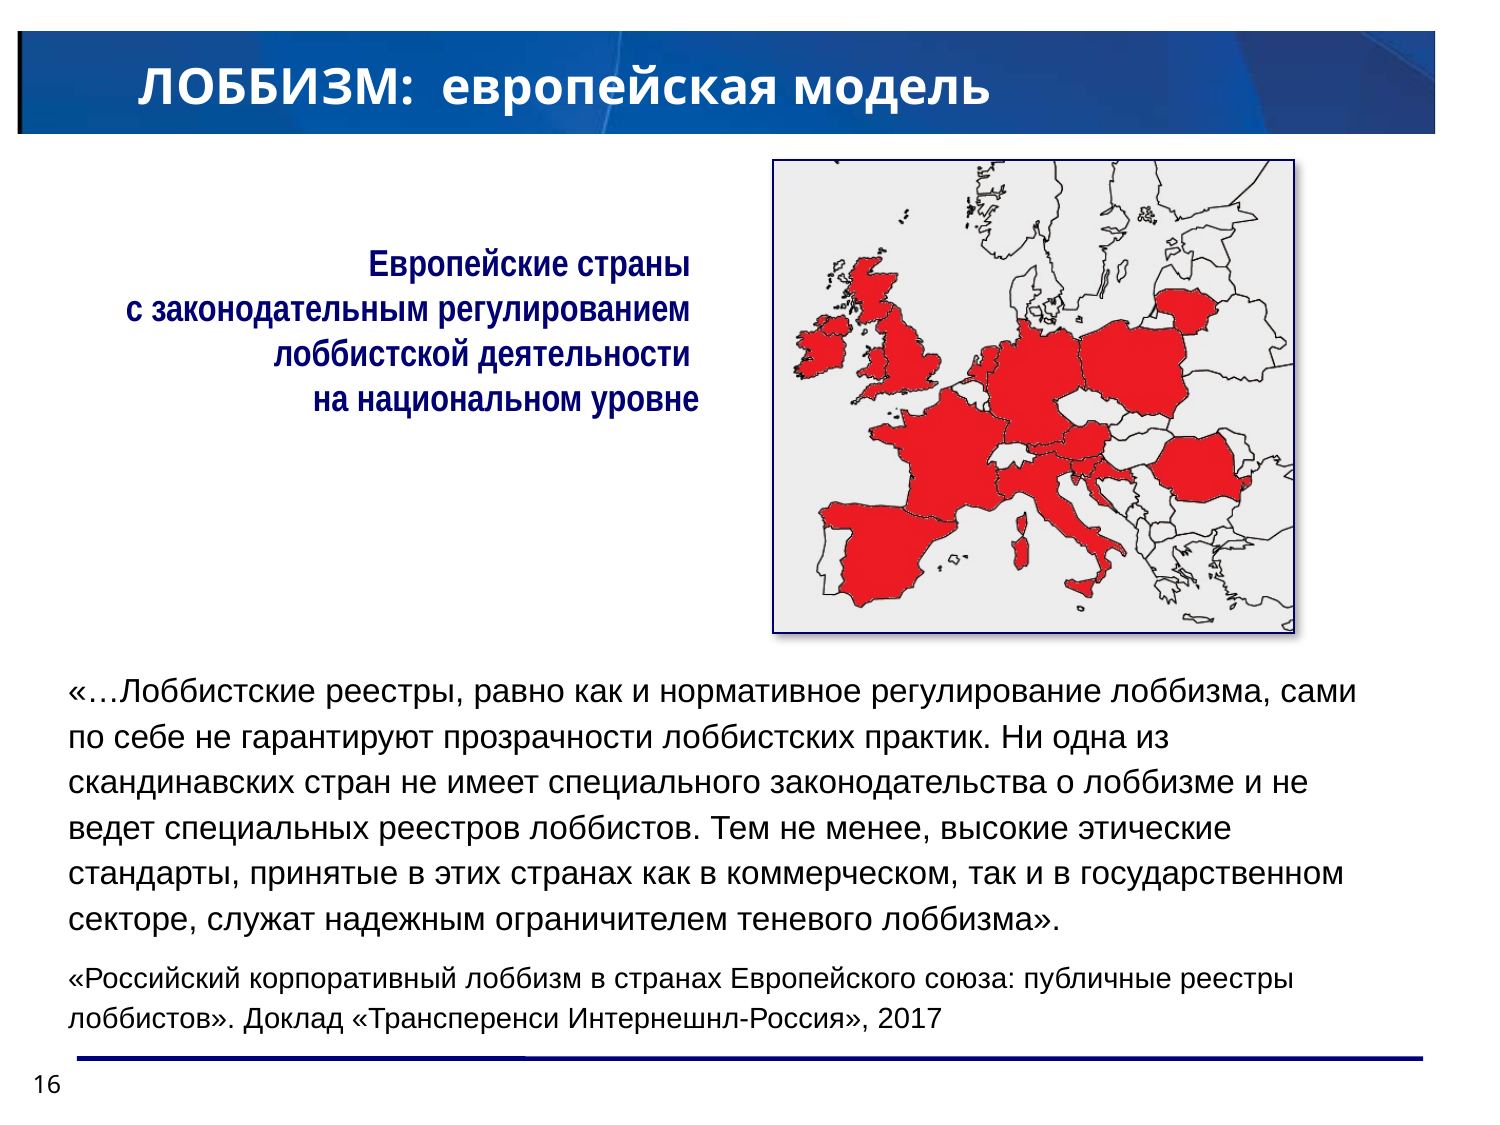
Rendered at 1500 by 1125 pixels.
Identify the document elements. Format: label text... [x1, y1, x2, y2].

text_box Европейские страны с законодательным регулированием лоббистской деятельности на национальном уровне [53, 231, 715, 445]
text_box «…Лоббистские реестры, равно как и нормативное регулирование лоббизма, сами по себе не гарантируют прозрачности лоббистских практик. Ни одна из скандинавских стран не имеет специального законодательства о лоббизме и не ведет специальных реестров лоббистов. Тем не менее, высокие этические стандарты, принятые в этих странах как в коммерческом, так и в государственном секторе, служат надежным ограничителем теневого лоббизма». «Российский корпоративный лоббизм в странах Европейского союза: публичные реестры лоббистов». Доклад «Трансперенси Интернешнл-Россия», 2017 [53, 656, 1403, 1058]
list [773, 160, 1294, 633]
slide_number 16 [17, 1070, 207, 1111]
title ЛОББИЗМ: европейская модель [123, 30, 1424, 138]
